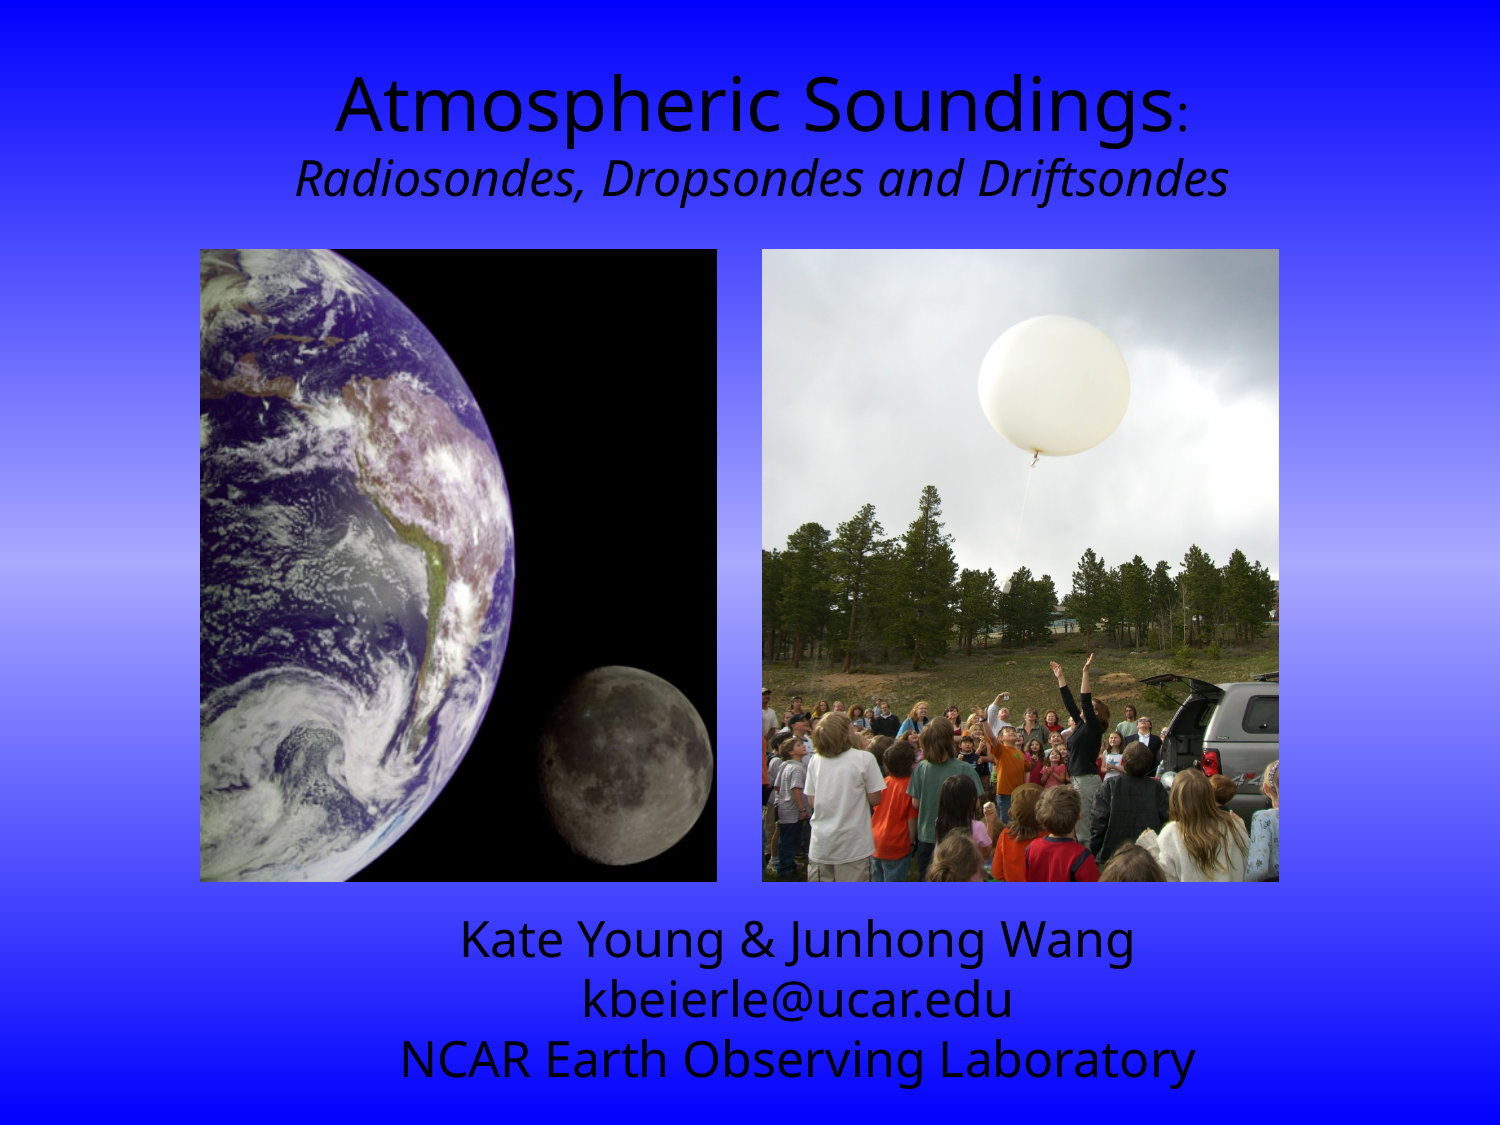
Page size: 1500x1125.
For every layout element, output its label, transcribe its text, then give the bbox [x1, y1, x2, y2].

title Atmospheric Soundings: Radiosondes, Dropsondes and Driftsondes [124, 24, 1401, 238]
text_box Kate Young & Junhong Wang kbeierle@ucar.edu NCAR Earth Observing Laboratory [384, 899, 1212, 1095]
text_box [199, 249, 1280, 883]
